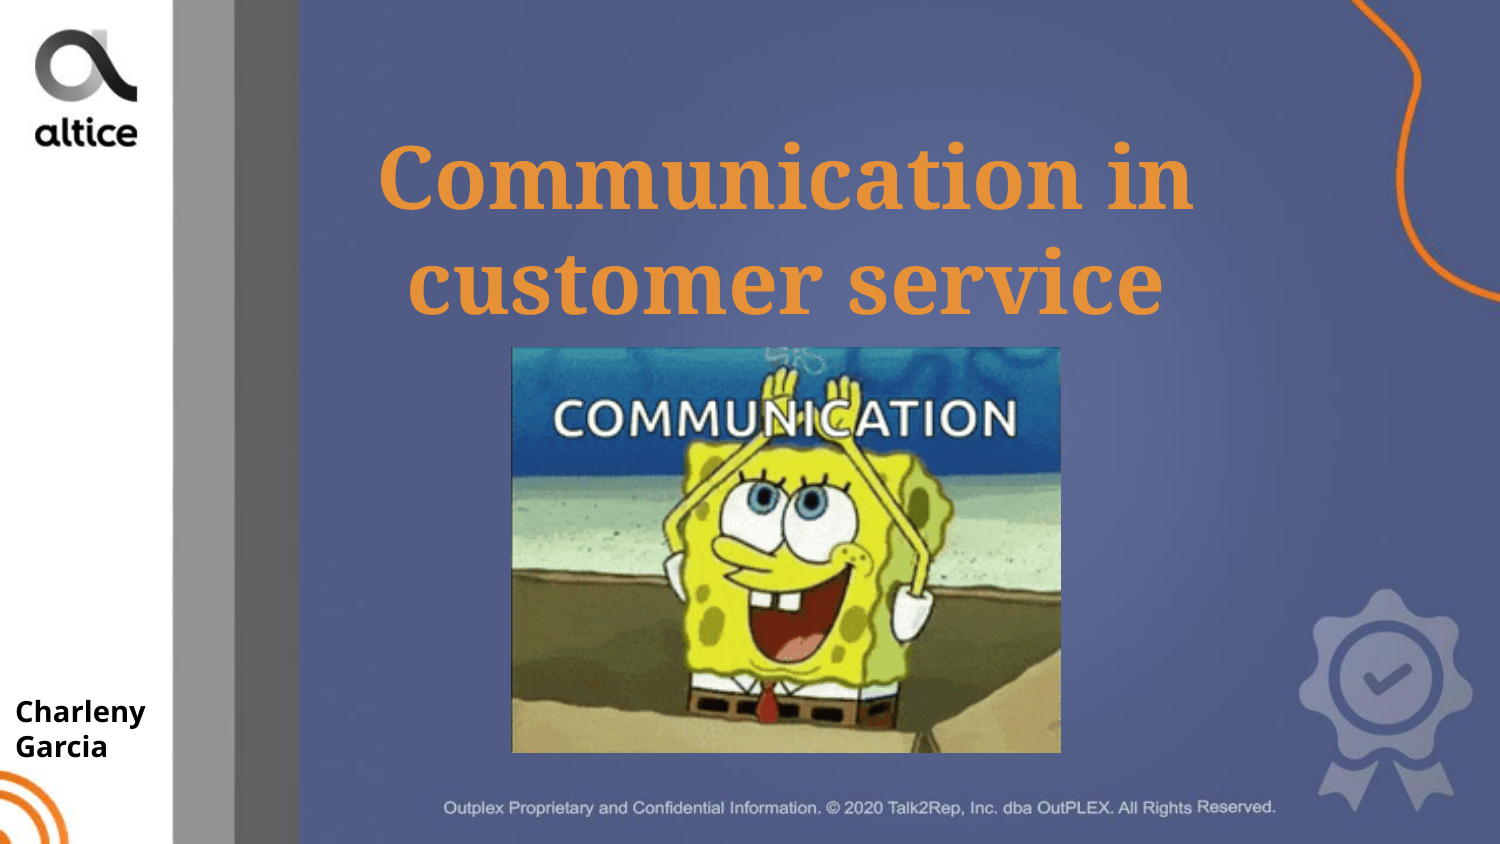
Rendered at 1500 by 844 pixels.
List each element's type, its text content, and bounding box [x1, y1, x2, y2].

picture [0, 0, 1500, 844]
title Communication in customer service [327, 10, 1245, 348]
text_box Charleny Garcia [0, 678, 307, 785]
